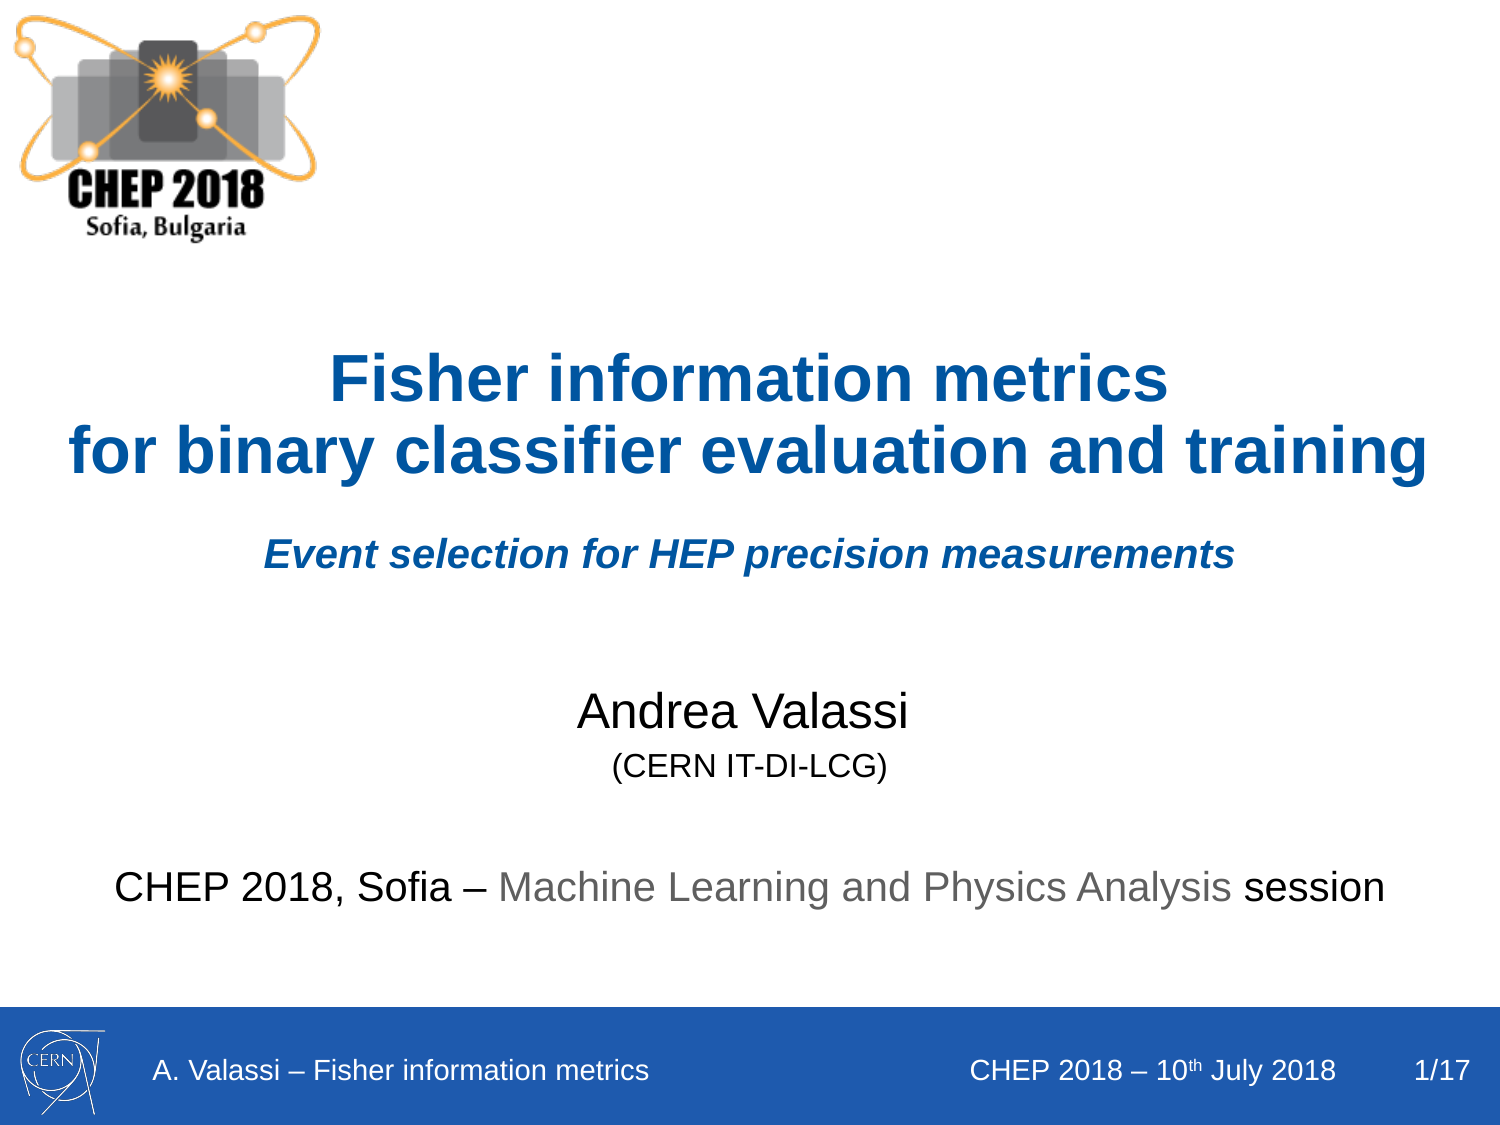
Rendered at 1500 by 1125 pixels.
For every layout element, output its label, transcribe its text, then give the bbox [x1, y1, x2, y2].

picture [20, 1030, 106, 1116]
picture [9, 8, 323, 249]
text_box Fisher information metrics for binary classifier evaluation and training Event selection for HEP precision measurements Andrea Valassi (CERN IT-DI-LCG) CHEP 2018, Sofia – Machine Learning and Physics Analysis session [0, 64, 1500, 975]
